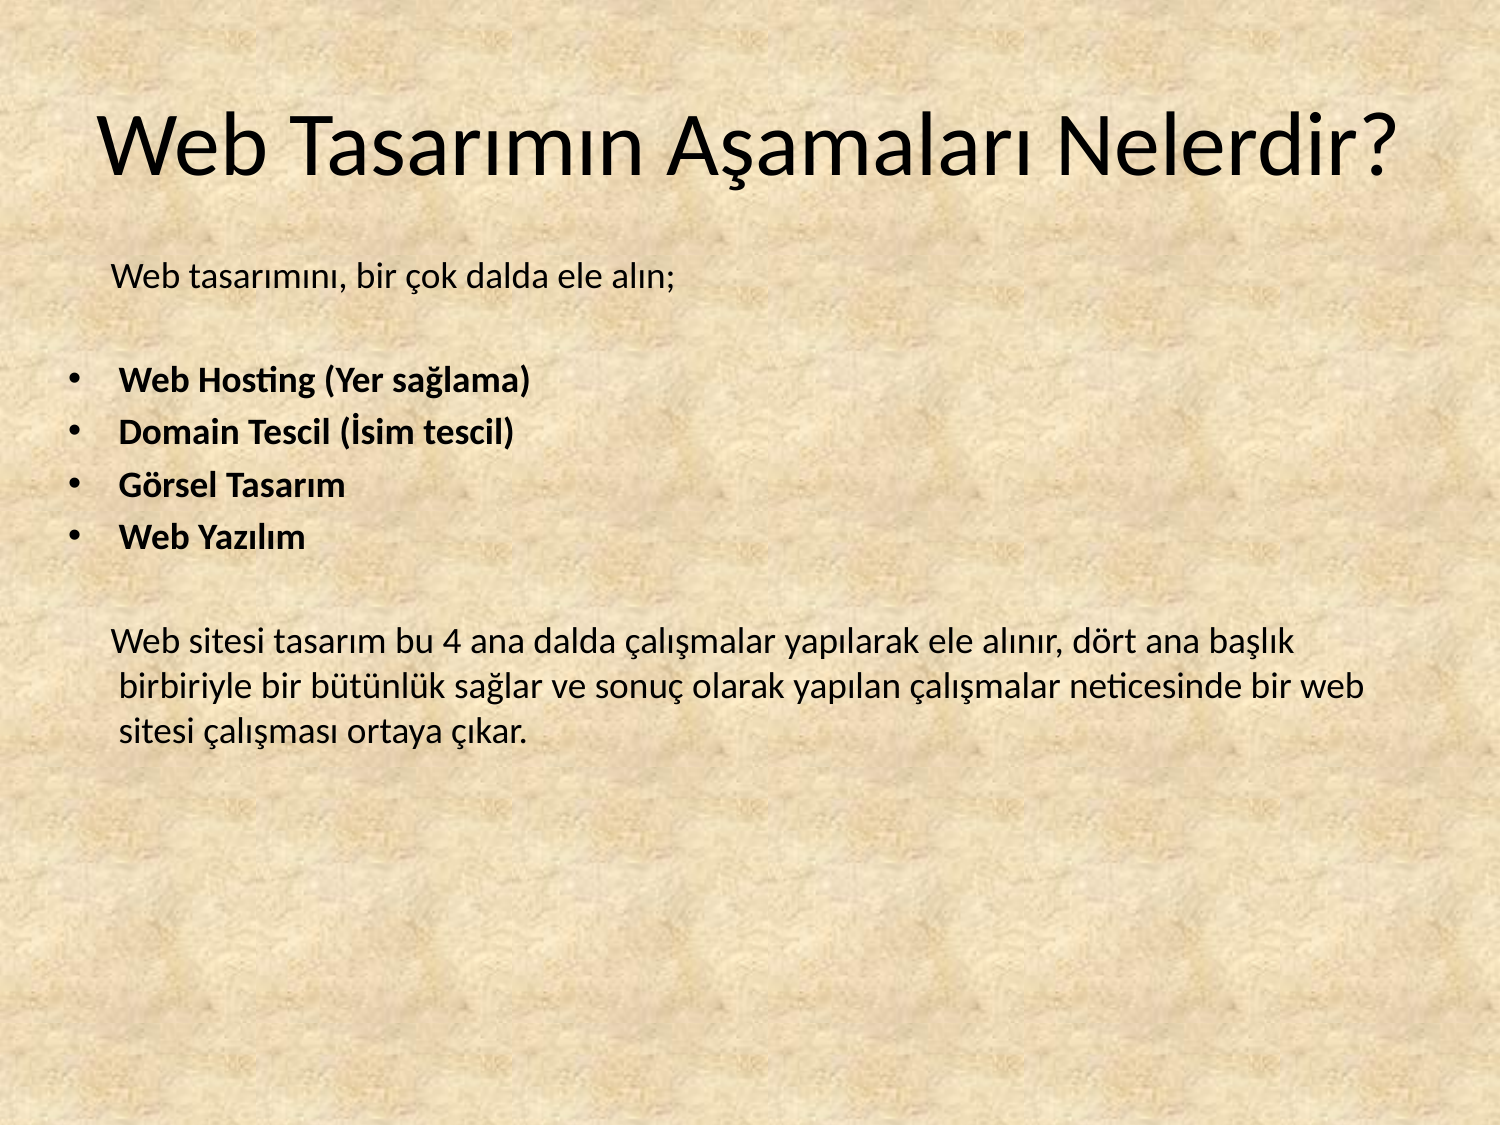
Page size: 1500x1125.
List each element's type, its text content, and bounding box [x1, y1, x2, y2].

title Web Tasarımın Aşamaları Nelerdir? [75, 45, 1425, 233]
list Web tasarımını, bir çok dalda ele alın; Web Hosting (Yer sağlama) Domain Tescil (İsim tescil) Görsel Tasarım Web Yazılım Web sitesi tasarım bu 4 ana dalda çalışmalar yapılarak ele alınır, dört ana başlık birbiriyle bir bütünlük sağlar ve sonuç olarak yapılan çalışmalar neticesinde bir web sitesi çalışması ortaya çıkar. [53, 243, 1404, 858]
picture [0, 0, 1500, 1125]
